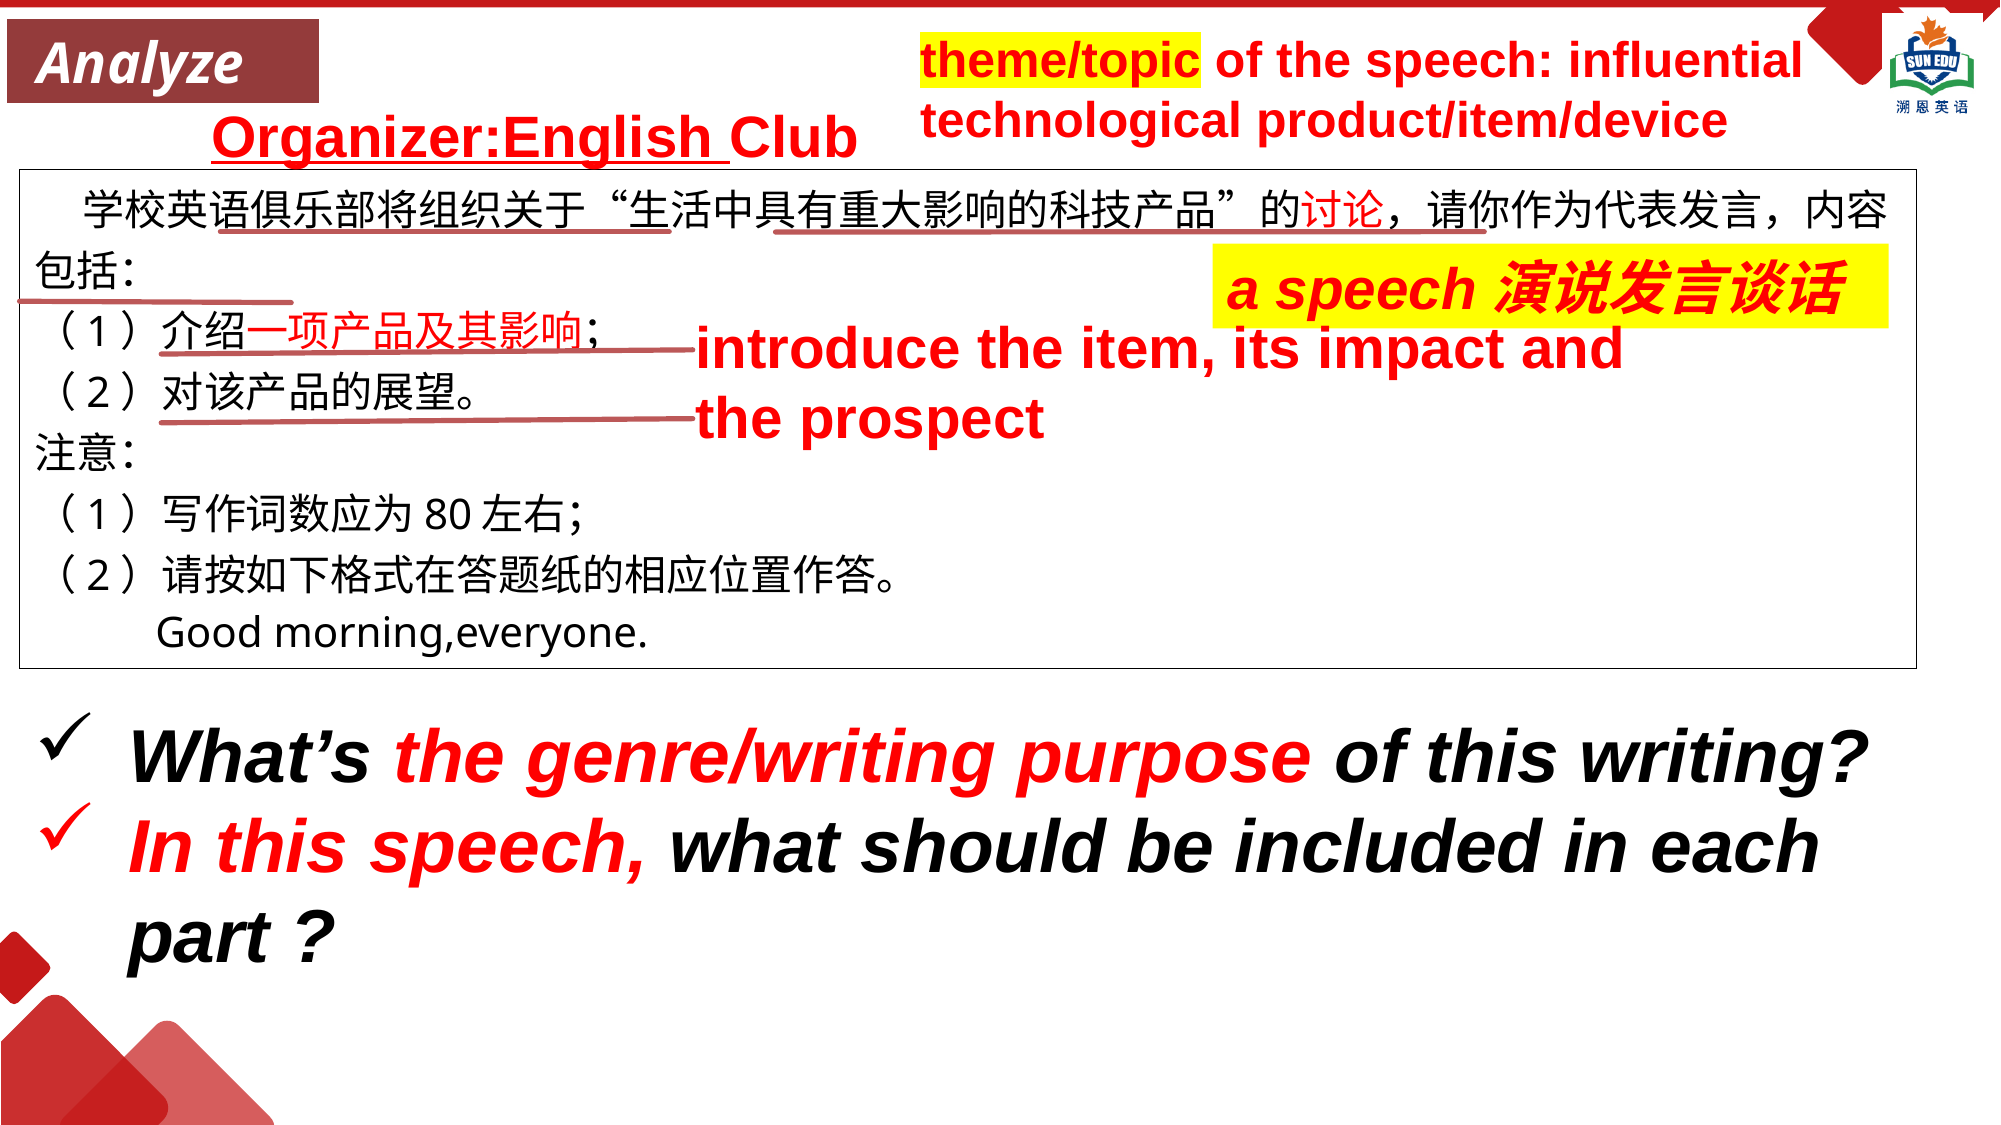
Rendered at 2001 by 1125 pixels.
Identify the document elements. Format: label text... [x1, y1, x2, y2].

text_box What’s the genre/writing purpose of this writing? In this speech, what should be included in each part ? [19, 700, 1931, 985]
text_box introduce the item, its impact and the prospect [680, 302, 1736, 458]
text_box theme/topic of the speech: influential technological product/item/device [905, 19, 2000, 155]
text_box 学校英语俱乐部将组织关于“生活中具有重大影响的科技产品”的讨论，请你作为代表发言，内容包括： （1）介绍一项产品及其影响； （2）对该产品的展望。 注意： （1）写作词数应为80左右； （2）请按如下格式在答题纸的相应位置作答。 Good morning,everyone. [19, 169, 1917, 669]
picture [1882, 13, 1983, 19]
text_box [161, 418, 693, 423]
text_box Analyze [7, 19, 319, 103]
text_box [161, 349, 693, 355]
text_box Organizer:English Club [196, 91, 930, 177]
text_box a speech演说发言谈话 [1212, 243, 1889, 329]
